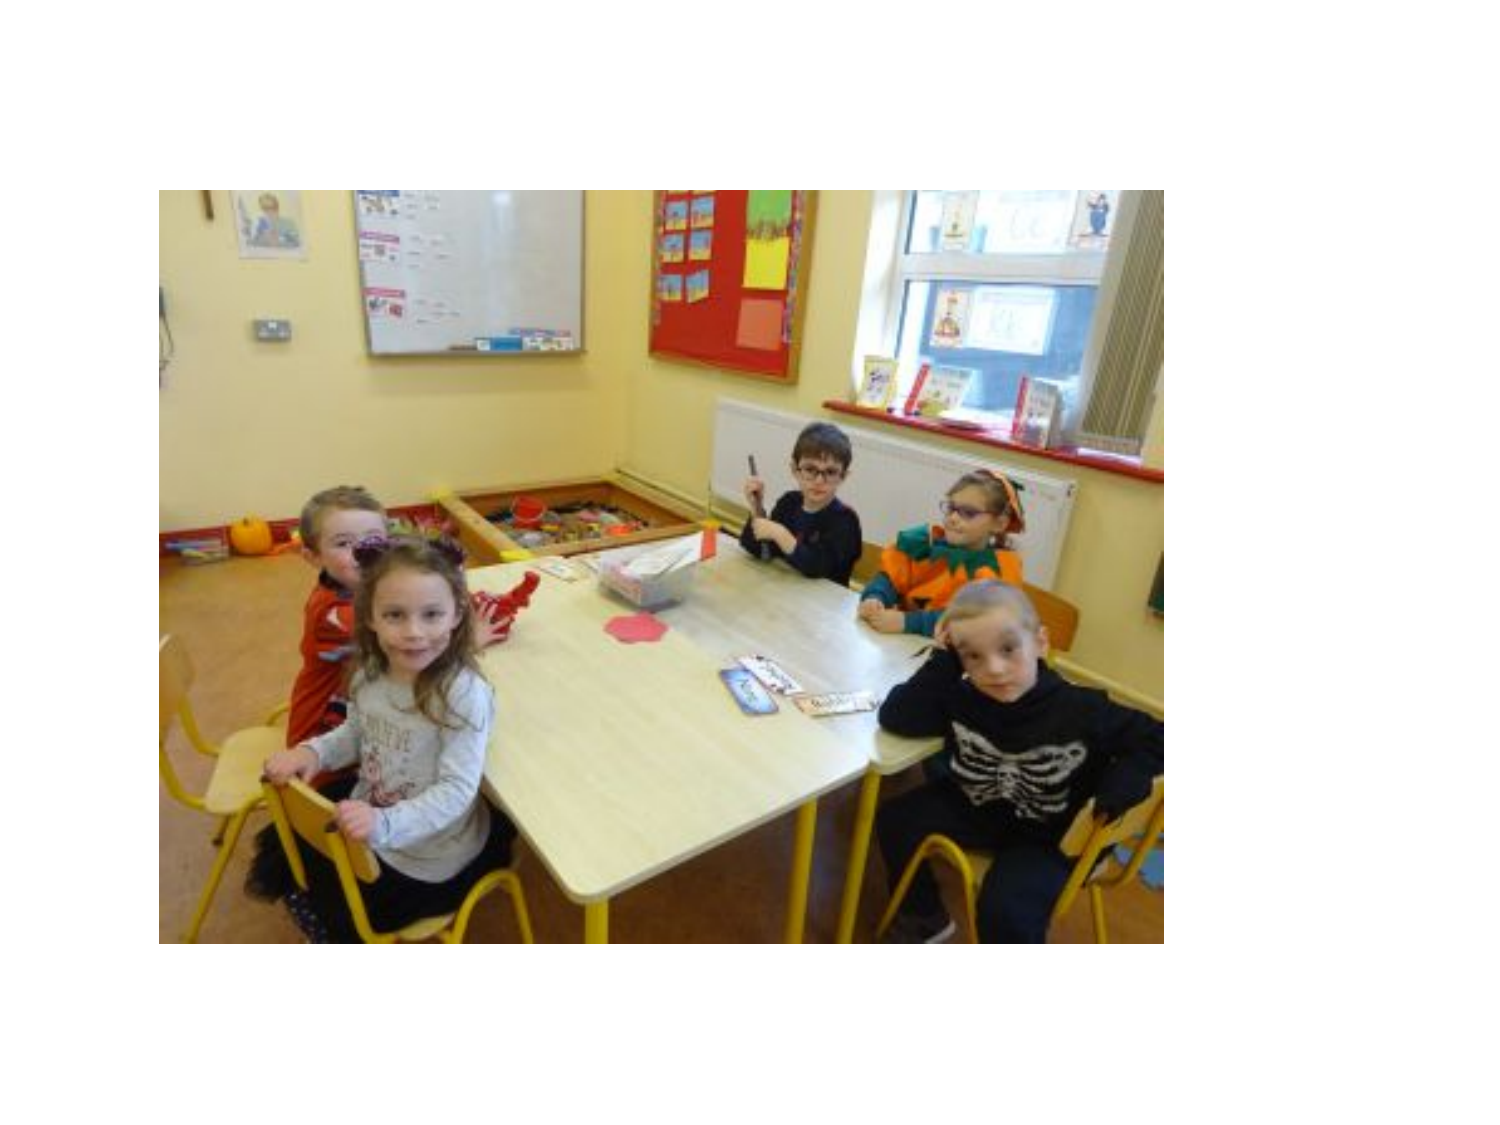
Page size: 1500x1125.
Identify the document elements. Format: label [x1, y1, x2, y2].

list [159, 190, 1164, 944]
